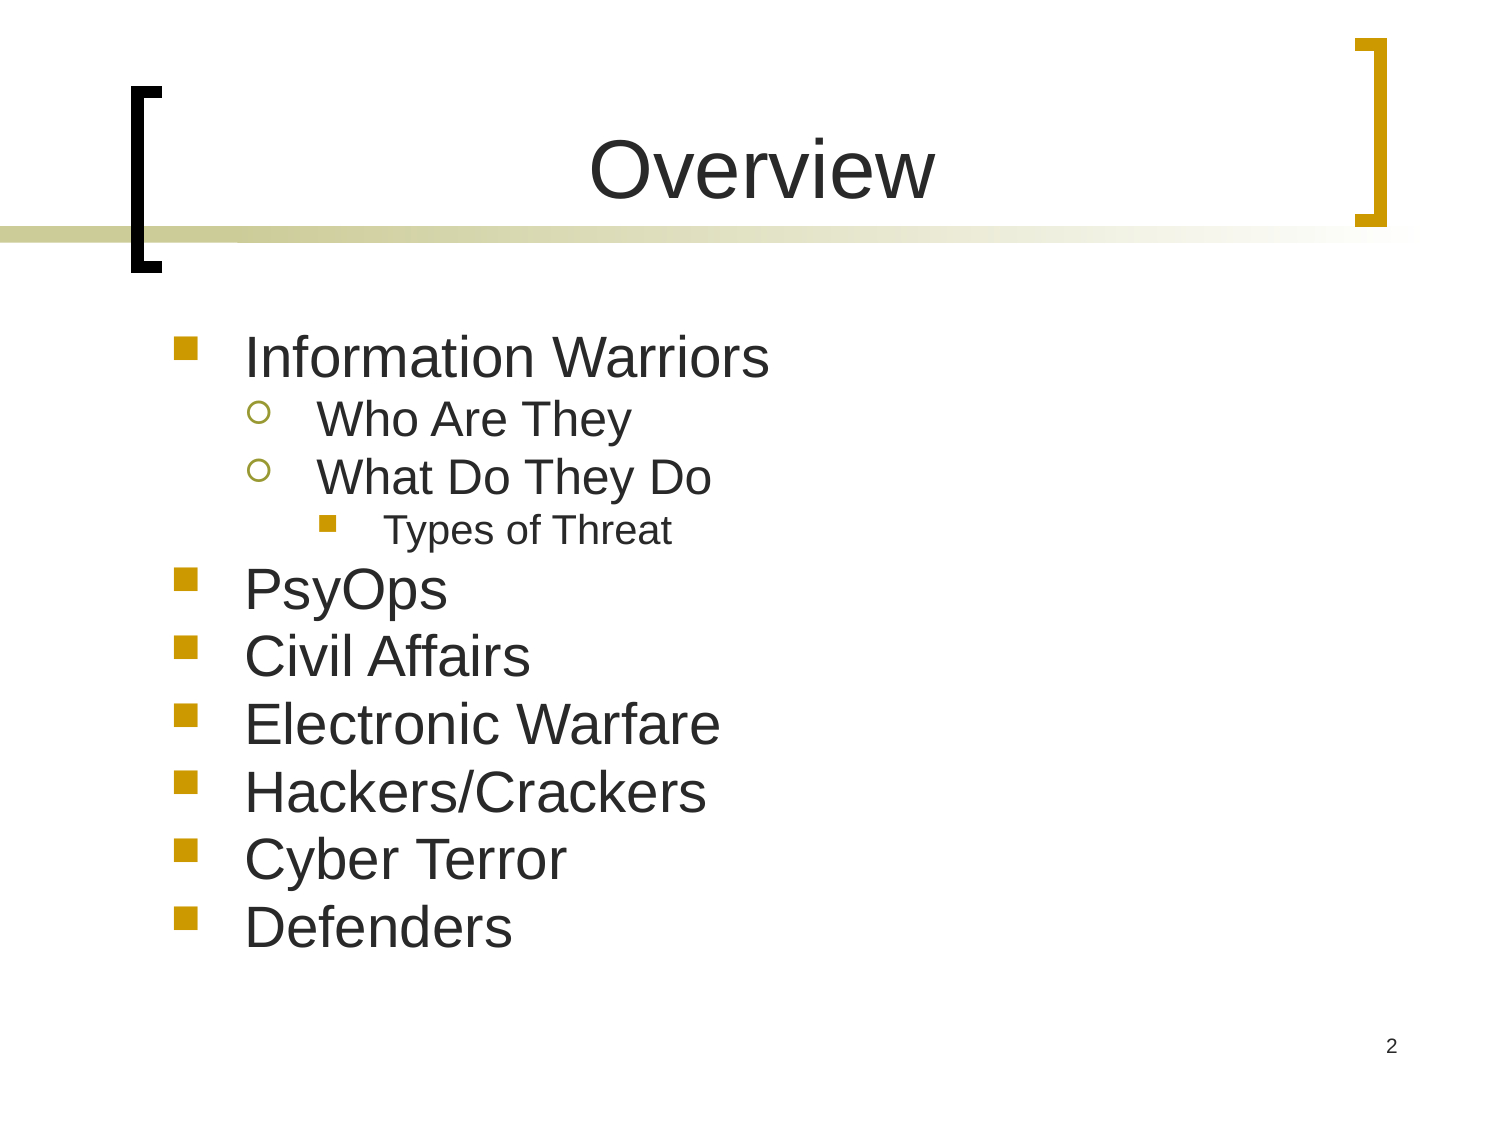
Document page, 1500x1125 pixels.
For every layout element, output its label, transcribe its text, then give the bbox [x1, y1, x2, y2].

list Information Warriors Who Are They What Do They Do Types of Threat PsyOps Civil Affairs Electronic Warfare Hackers/Crackers Cyber Terror Defenders [155, 324, 1413, 1001]
slide_number 2 [1099, 1024, 1413, 1101]
title Overview [174, 74, 1350, 223]
